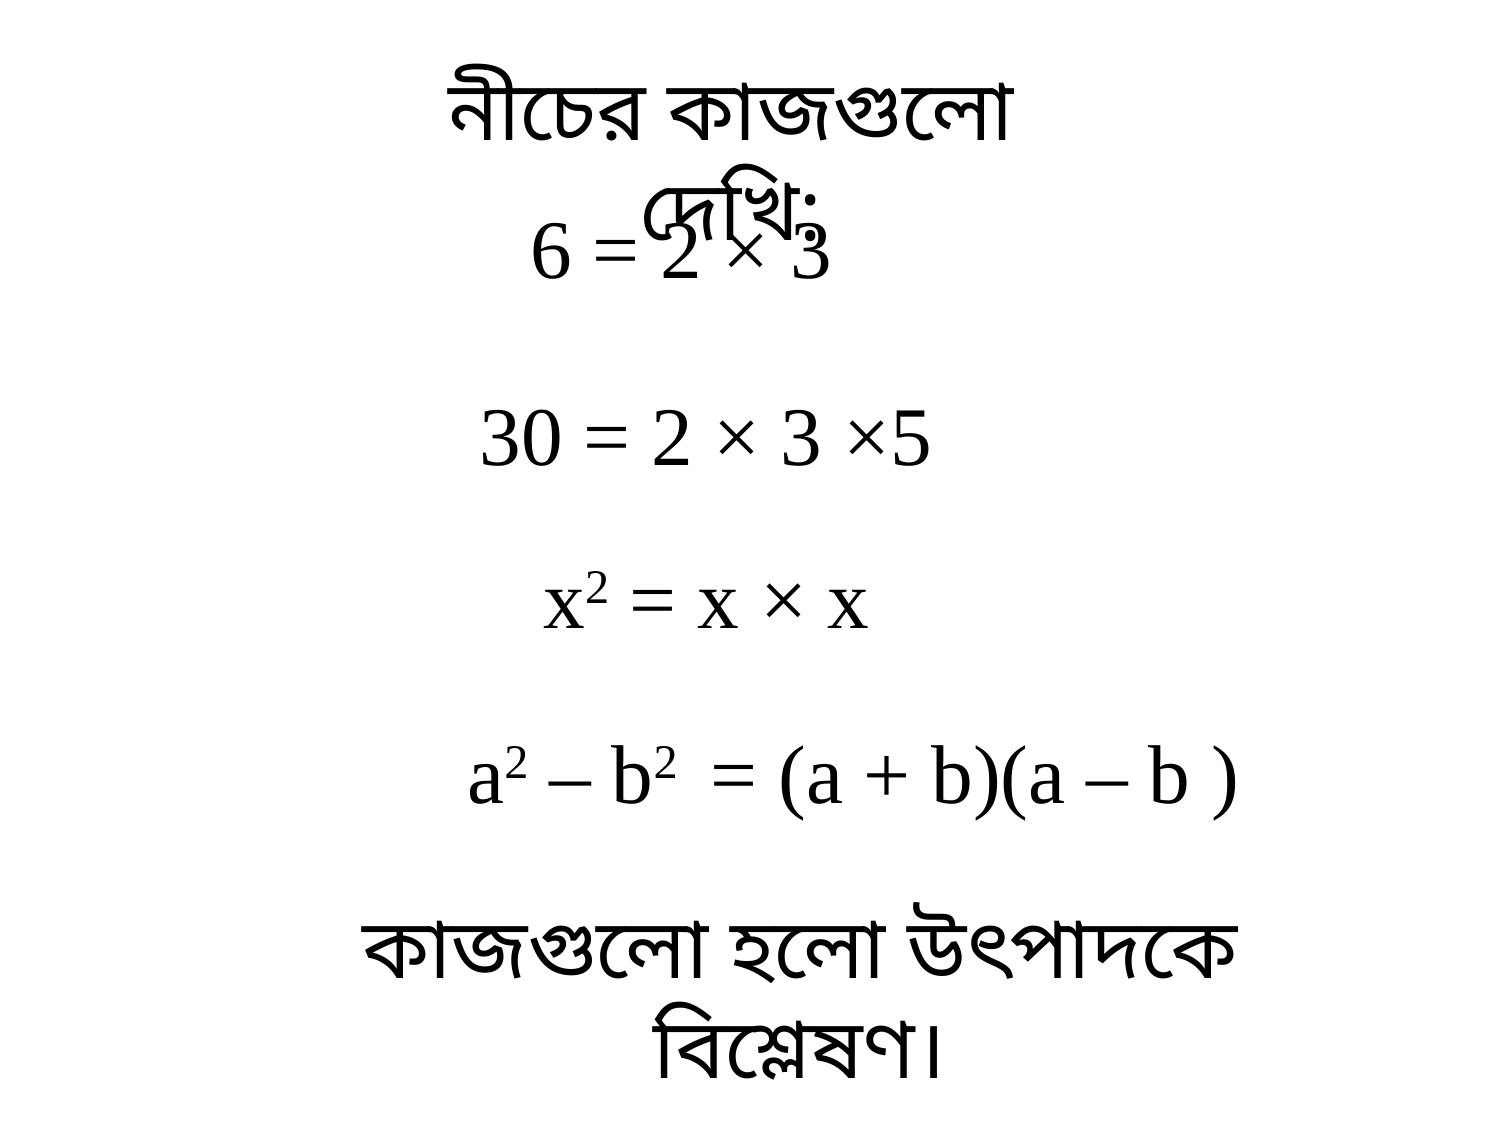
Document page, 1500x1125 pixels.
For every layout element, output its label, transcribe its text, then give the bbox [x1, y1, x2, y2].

text_box কাজগুলো হলো উৎপাদকে বিশ্লেষণ। [287, 887, 1313, 1103]
text_box 6 = 2 × 3 [299, 187, 1063, 303]
text_box 30 = 2 × 3 ×5 [324, 375, 1088, 490]
text_box a2 – b2 = (a + b)(a – b ) [431, 712, 1255, 828]
text_box x2 = x × x [528, 537, 885, 653]
text_box নীচের কাজগুলো দেখি: [349, 49, 1113, 265]
